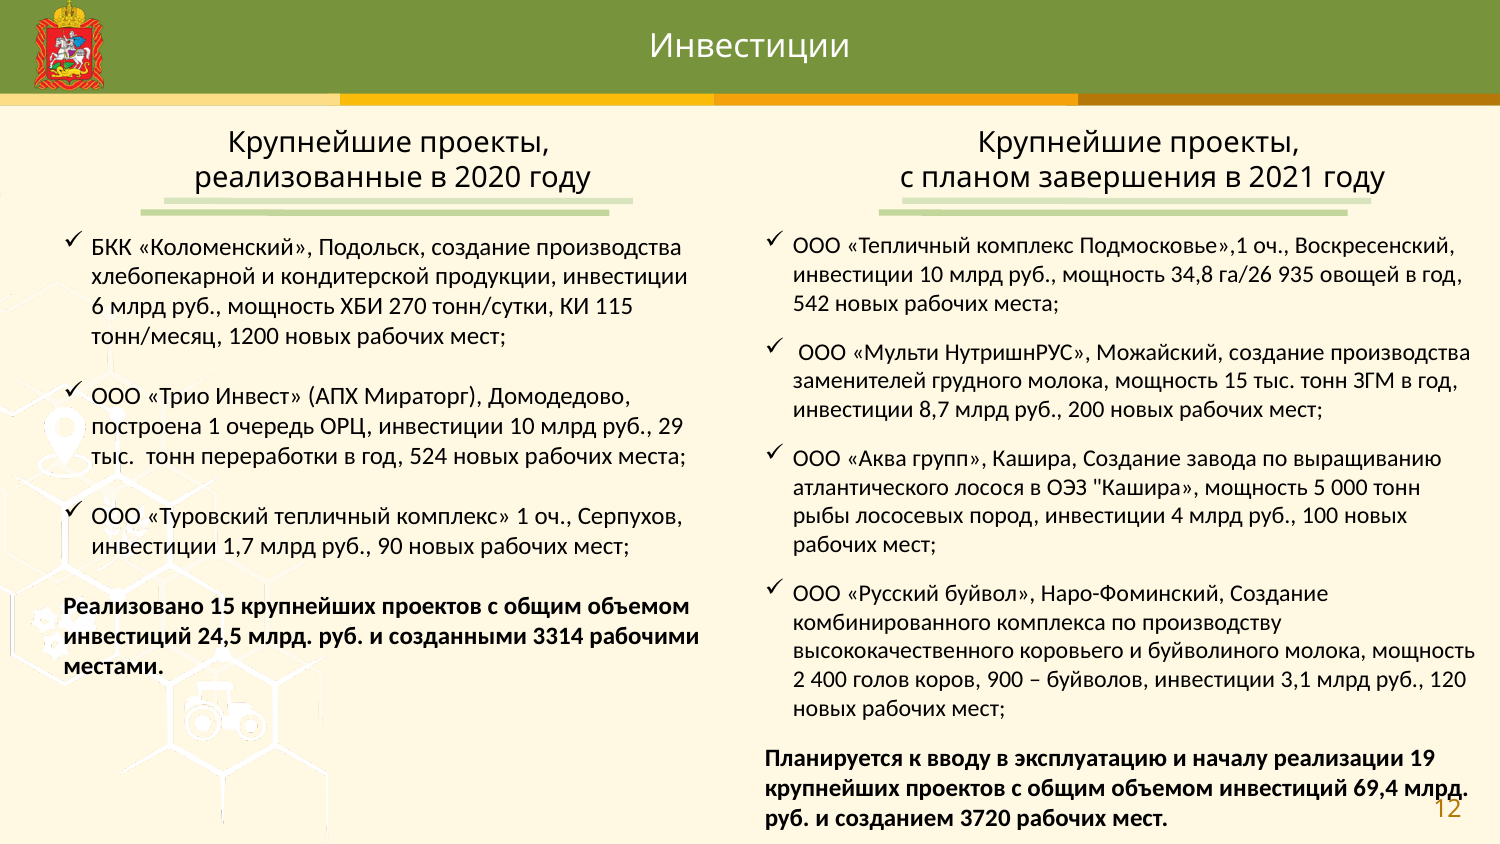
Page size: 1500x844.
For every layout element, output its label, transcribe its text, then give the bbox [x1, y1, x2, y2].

picture [32, 0, 106, 94]
text_box Инвестиции [527, 18, 973, 71]
text_box Крупнейшие проекты, реализованные в 2020 году [35, 118, 750, 200]
text_box БКК «Коломенский», Подольск, создание производства хлебопекарной и кондитерской продукции, инвестиции 6 млрд руб., мощность ХБИ 270 тонн/сутки, КИ 115 тонн/месяц, 1200 новых рабочих мест; ООО «Трио Инвест» (АПХ Мираторг), Домодедово, построена 1 очередь ОРЦ, инвестиции 10 млрд руб., 29 тыс. тонн переработки в год, 524 новых рабочих места; ООО «Туровский тепличный комплекс» 1 оч., Серпухов, инвестиции 1,7 млрд руб., 90 новых рабочих мест; Реализовано 15 крупнейших проектов с общим объемом инвестиций 24,5 млрд. руб. и созданными 3314 рабочими местами. [48, 222, 747, 717]
text_box ООО «Тепличный комплекс Подмосковье»,1 оч., Воскресенский, инвестиции 10 млрд руб., мощность 34,8 га/26 935 овощей в год, 542 новых рабочих места; ООО «Мульти НутришнРУС», Можайский, создание производства заменителей грудного молока, мощность 15 тыс. тонн ЗГМ в год, инвестиции 8,7 млрд руб., 200 новых рабочих мест; ООО «Аква групп», Кашира, Создание завода по выращиванию атлантического лосося в ОЭЗ "Кашира», мощность 5 000 тонн рыбы лососевых пород, инвестиции 4 млрд руб., 100 новых рабочих мест; ООО «Русский буйвол», Наро-Фоминский, Создание комбинированного комплекса по производству высококачественного коровьего и буйволиного молока, мощность 2 400 голов коров, 900 – буйволов, инвестиции 3,1 млрд руб., 120 новых рабочих мест; Планируется к вводу в эксплуатацию и началу реализации 19 крупнейших проектов с общим объемом инвестиций 69,4 млрд. руб. и созданием 3720 рабочих мест. [750, 222, 1495, 839]
text_box Крупнейшие проекты, с планом завершения в 2021 году [785, 118, 1500, 200]
picture [0, 105, 329, 844]
